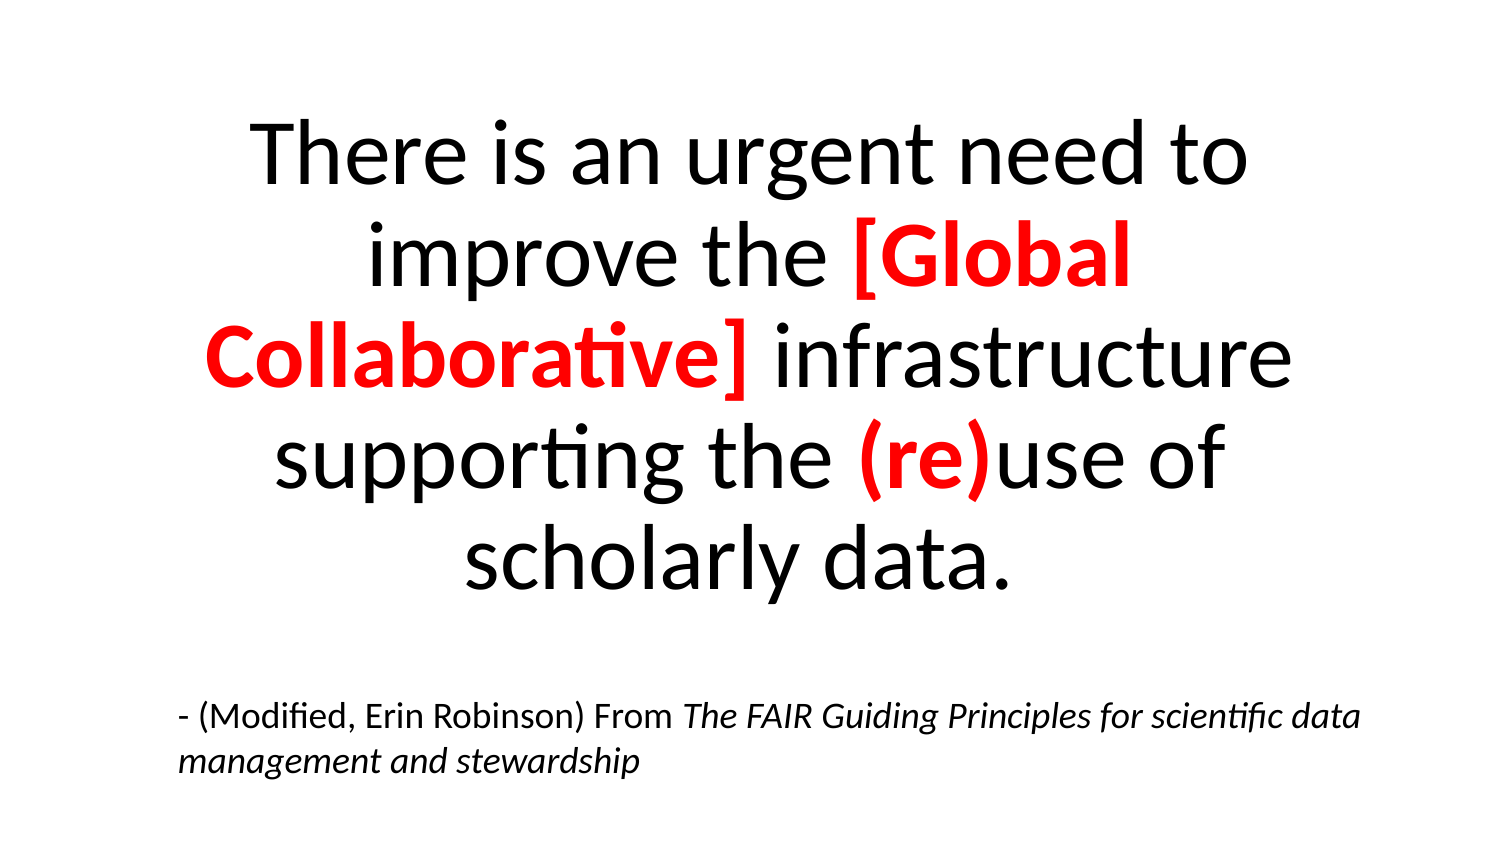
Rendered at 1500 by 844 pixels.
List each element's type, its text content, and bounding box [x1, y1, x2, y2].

text_box - (Modified, Erin Robinson) From The FAIR Guiding Principles for scientific data management and stewardship [166, 685, 1463, 787]
list There is an urgent need to improve the [Global Collaborative] infrastructure supporting the (re)use of scholarly data. [103, 70, 1397, 760]
